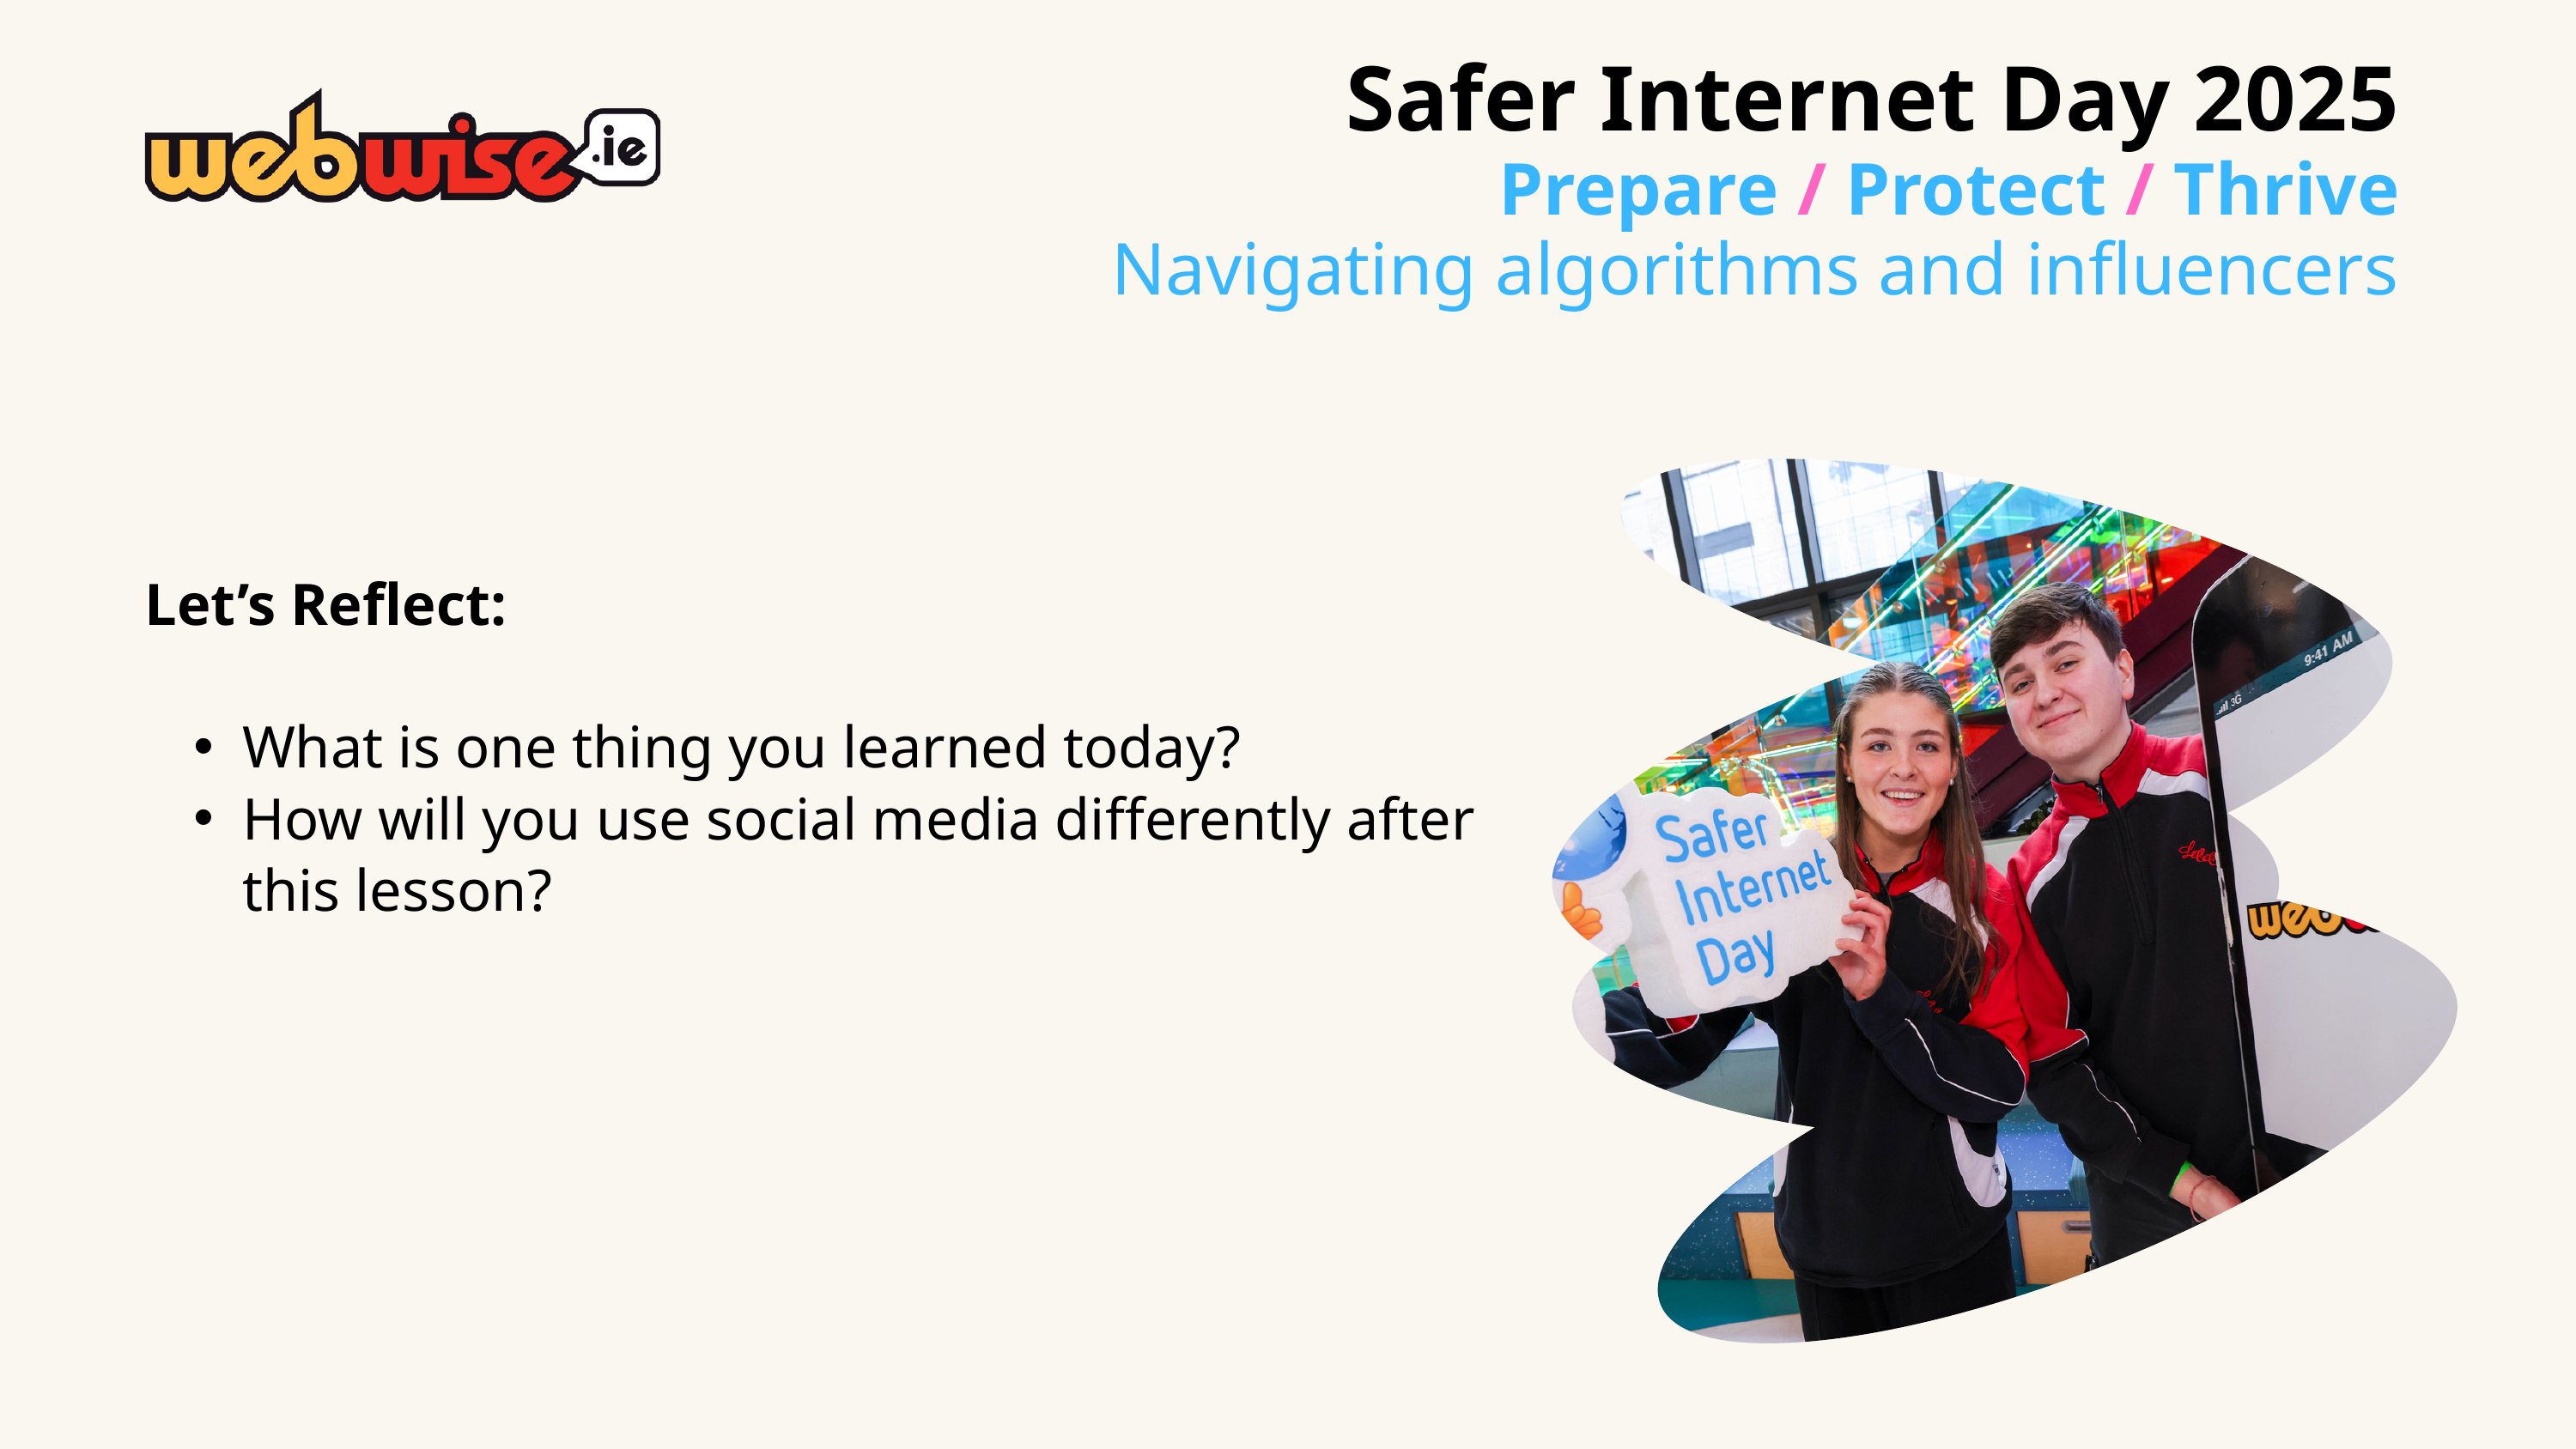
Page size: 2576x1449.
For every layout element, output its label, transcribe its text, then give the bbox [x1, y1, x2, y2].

text_box Safer Internet Day 2025 Prepare / Protect / Thrive Navigating algorithms and influencers [883, 49, 2400, 390]
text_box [1552, 458, 2458, 1344]
text_box [144, 88, 661, 203]
text_box Let’s Reflect: What is one thing you learned today? How will you use social media differently after this lesson? [144, 565, 1518, 1160]
